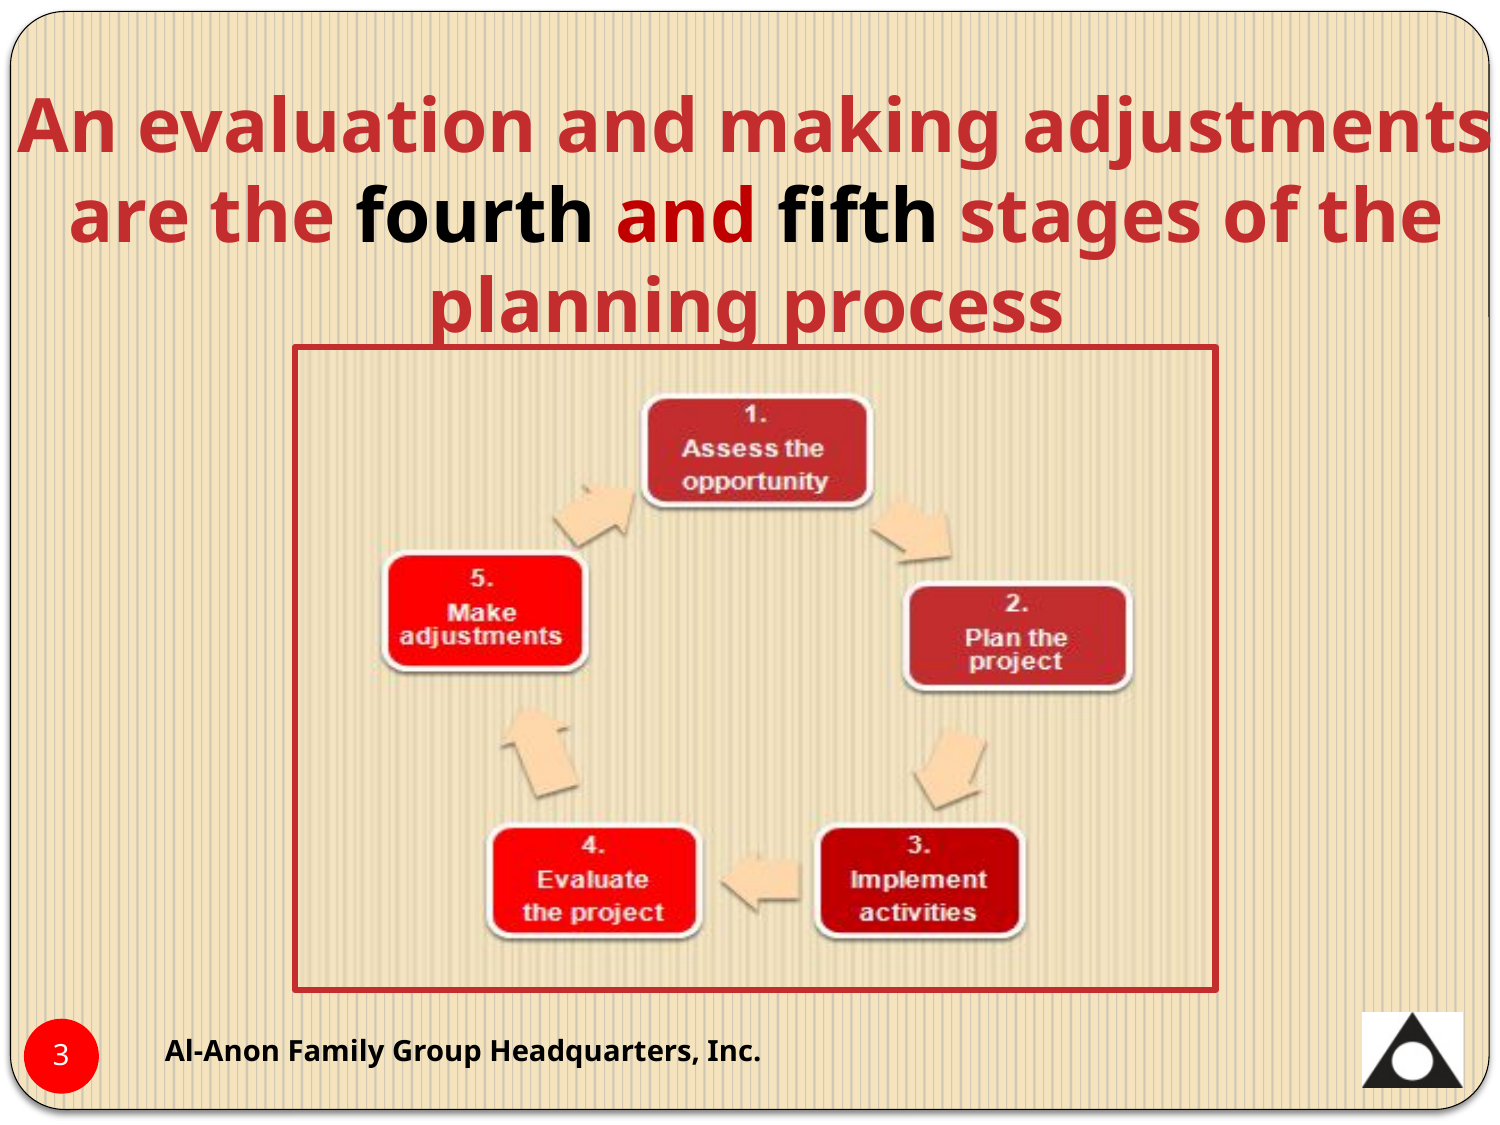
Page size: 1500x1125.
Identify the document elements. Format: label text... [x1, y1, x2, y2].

list [75, 299, 1363, 988]
footer Al-Anon Family Group Headquarters, Inc. [150, 1012, 800, 1088]
picture [1362, 1012, 1463, 1088]
picture [298, 349, 1213, 988]
slide_number 3 [23, 1018, 99, 1094]
title An evaluation and making adjustments are the fourth and fifth stages of the planning process [0, 0, 1500, 363]
